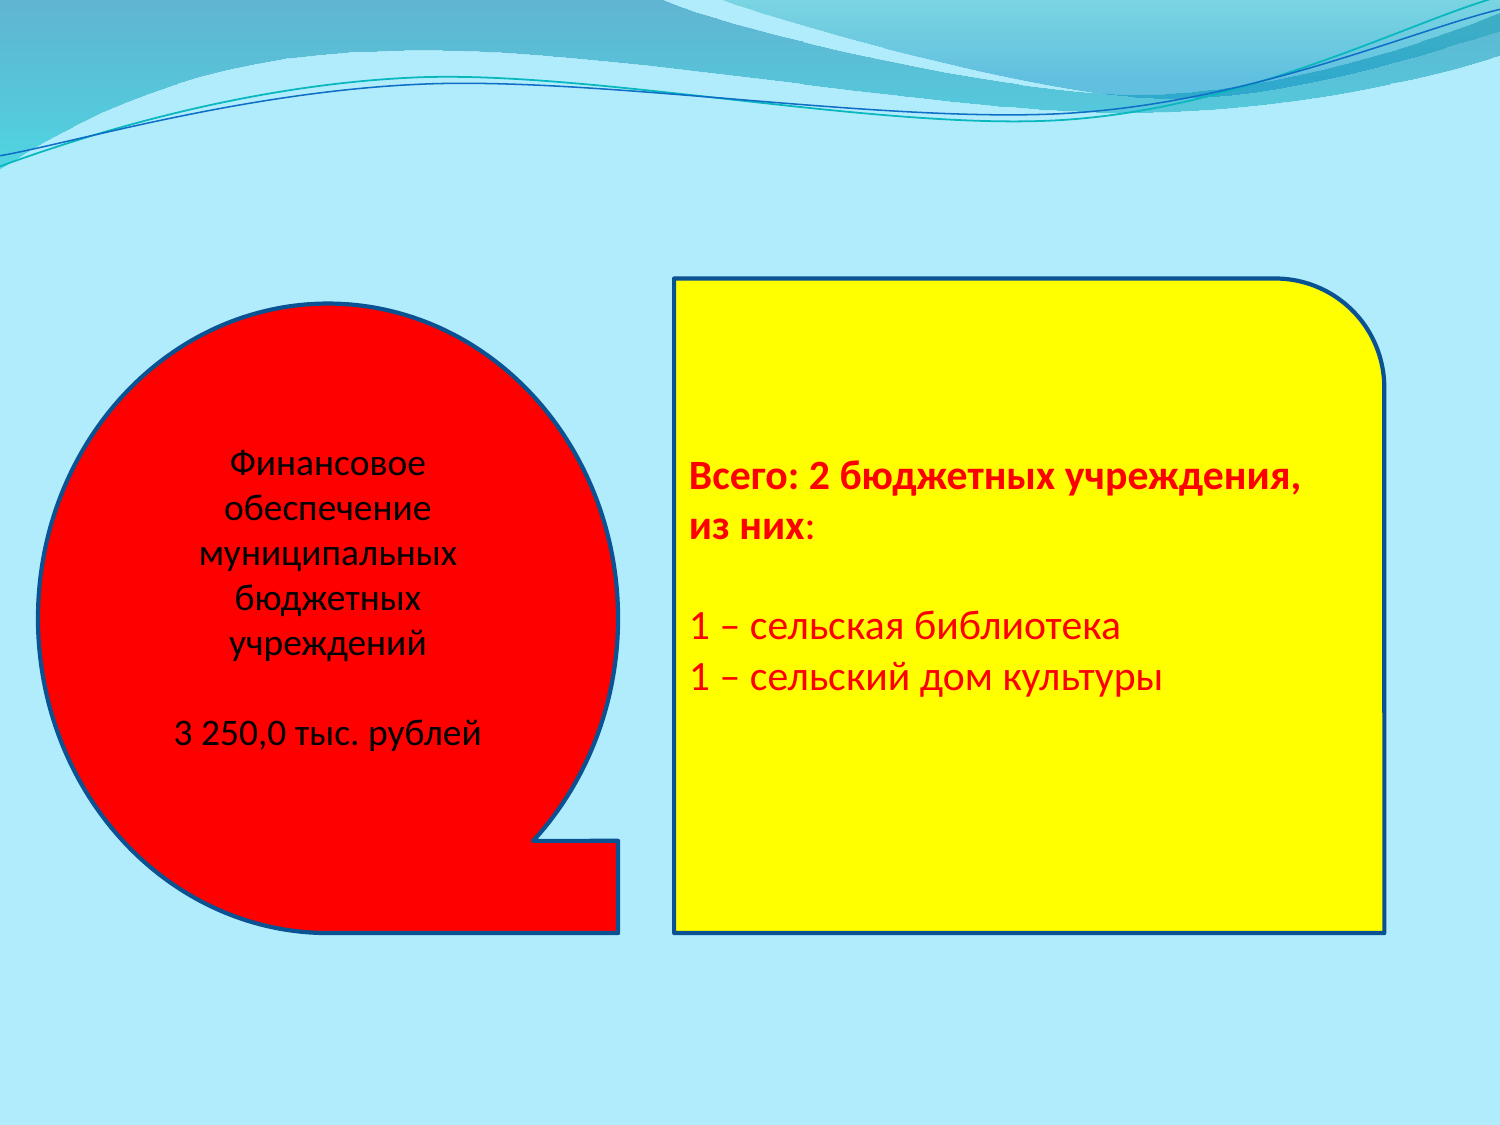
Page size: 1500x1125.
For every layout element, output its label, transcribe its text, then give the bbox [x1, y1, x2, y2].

text_box Всего: 2 бюджетных учреждения, из них: 1 – сельская библиотека 1 – сельский дом культуры [672, 276, 1387, 936]
text_box Финансовое обеспечение муниципальных бюджетных учреждений 3 250,0 тыс. рублей [35, 301, 621, 936]
